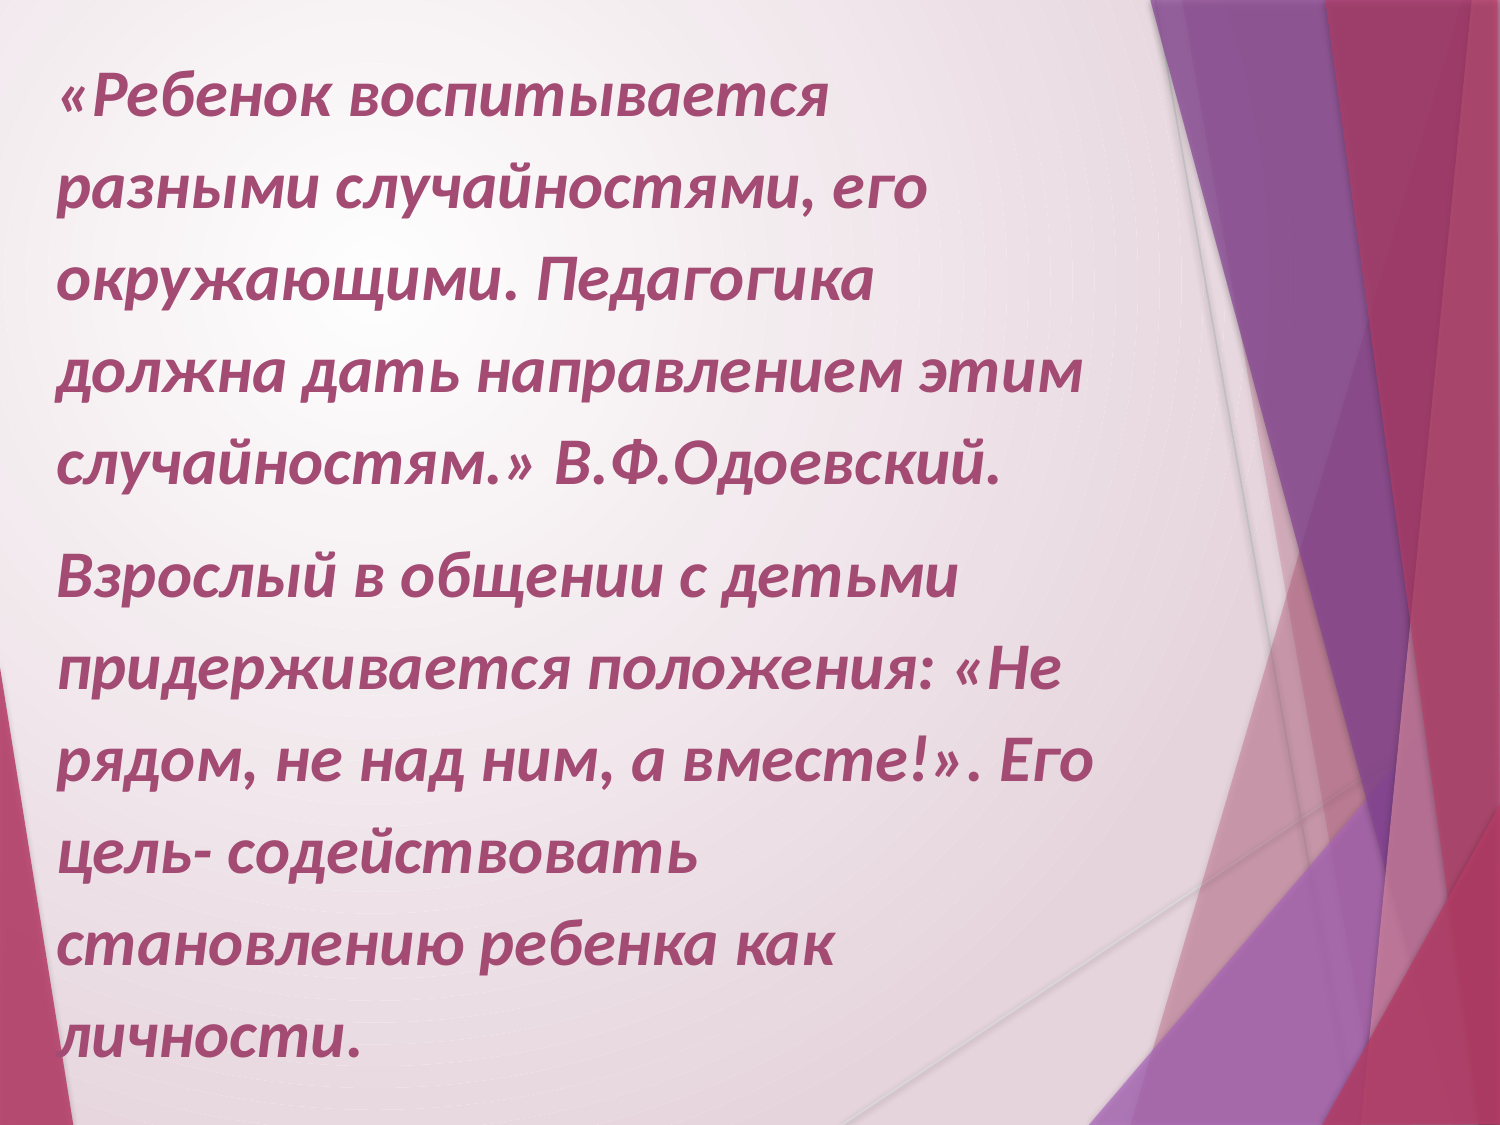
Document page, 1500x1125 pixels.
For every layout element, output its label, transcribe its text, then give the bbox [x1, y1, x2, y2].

text_box «Ребенок воспитывается разными случайностями, его окружающими. Педагогика должна дать направлением этим случайностям.» В.Ф.Одоевский. Взрослый в общении с детьми придерживается положения: «Не рядом, не над ним, а вместе!». Его цель- содействовать становлению ребенка как личности. [41, 30, 1125, 1078]
